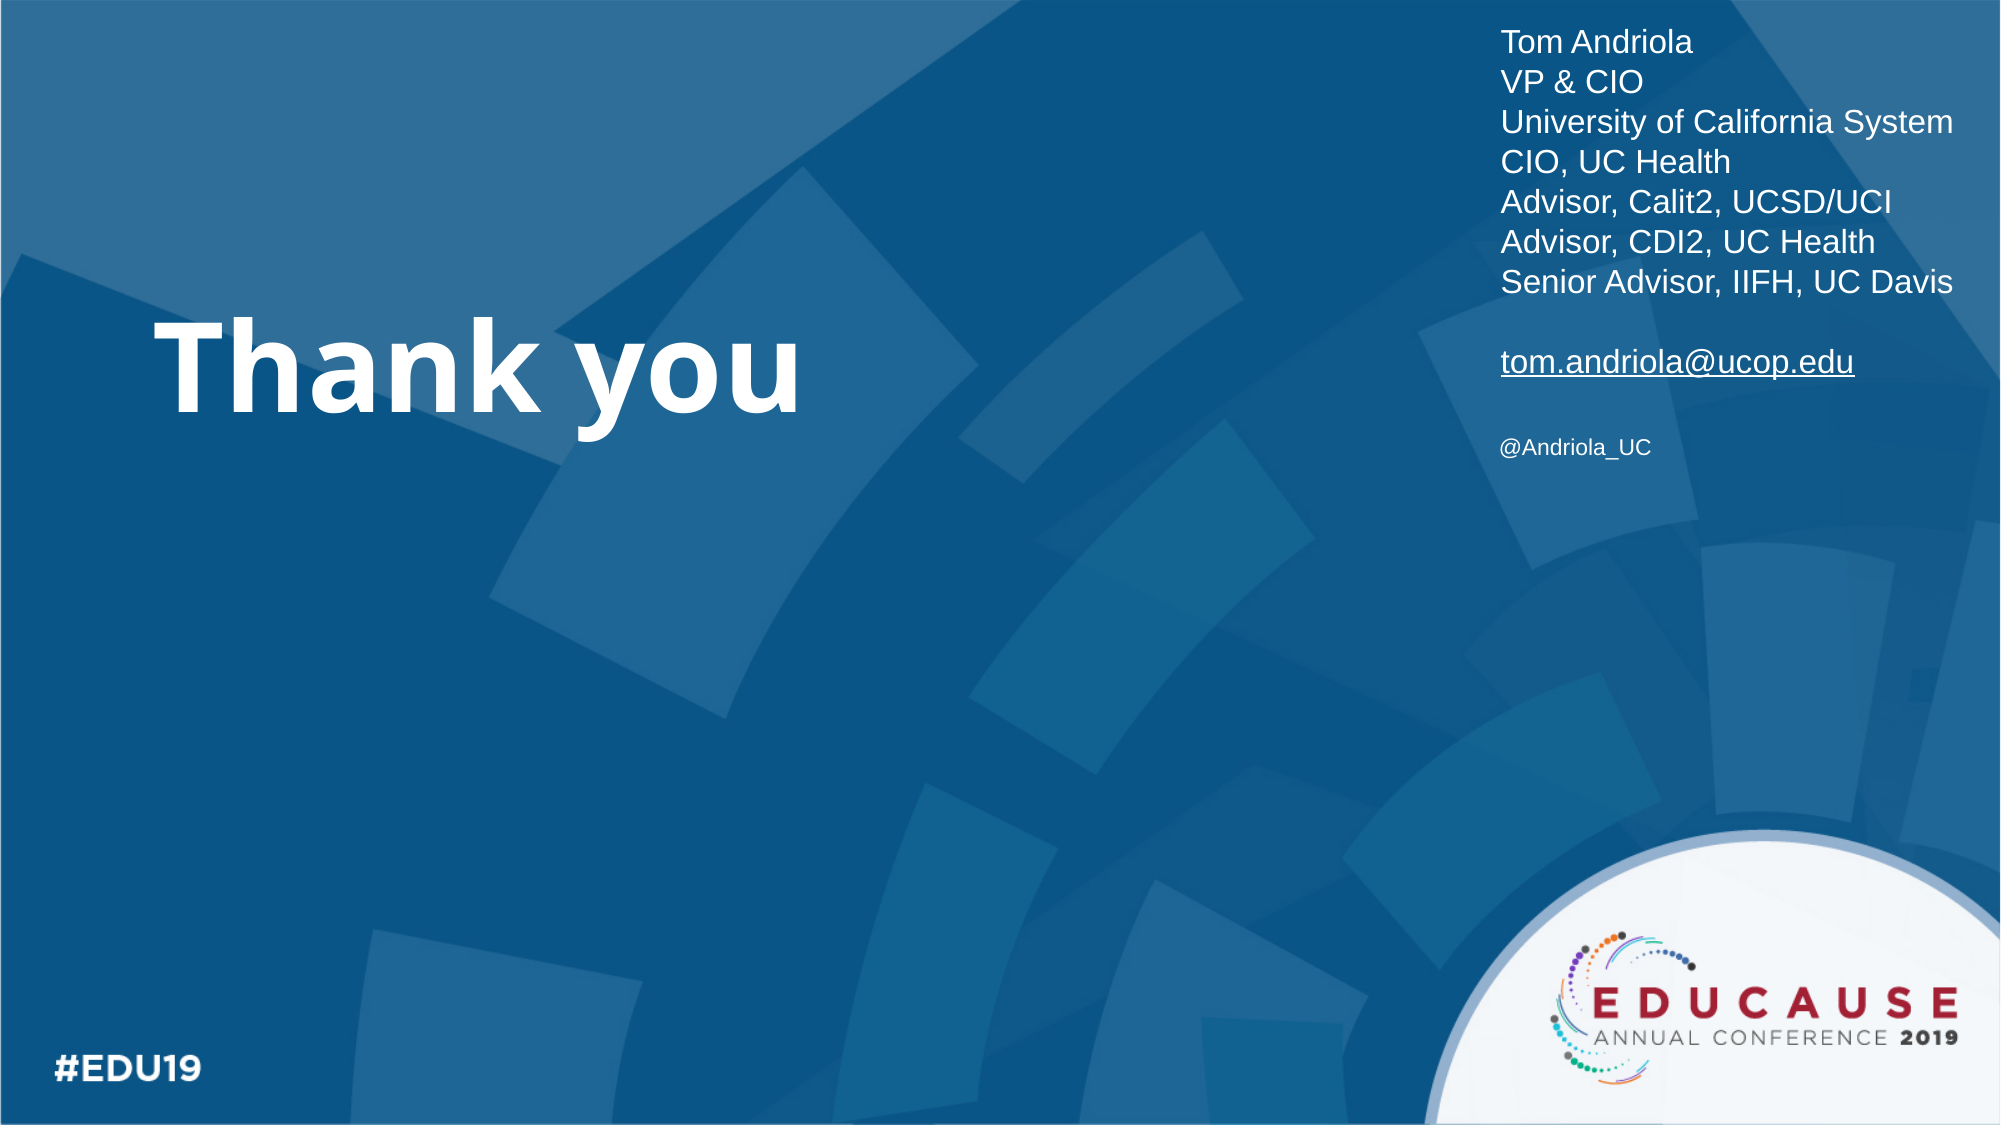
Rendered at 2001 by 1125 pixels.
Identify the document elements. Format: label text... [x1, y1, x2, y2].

picture [0, 0, 2001, 1125]
title Thank you [137, 263, 1863, 481]
text_box @Andriola_UC [1498, 432, 1694, 460]
text_box Tom Andriola VP & CIO University of California System CIO, UC Health Advisor, Calit2, UCSD/UCI Advisor, CDI2, UC Health Senior Advisor, IIFH, UC Davis tom.andriola@ucop.edu [1485, 13, 1970, 428]
